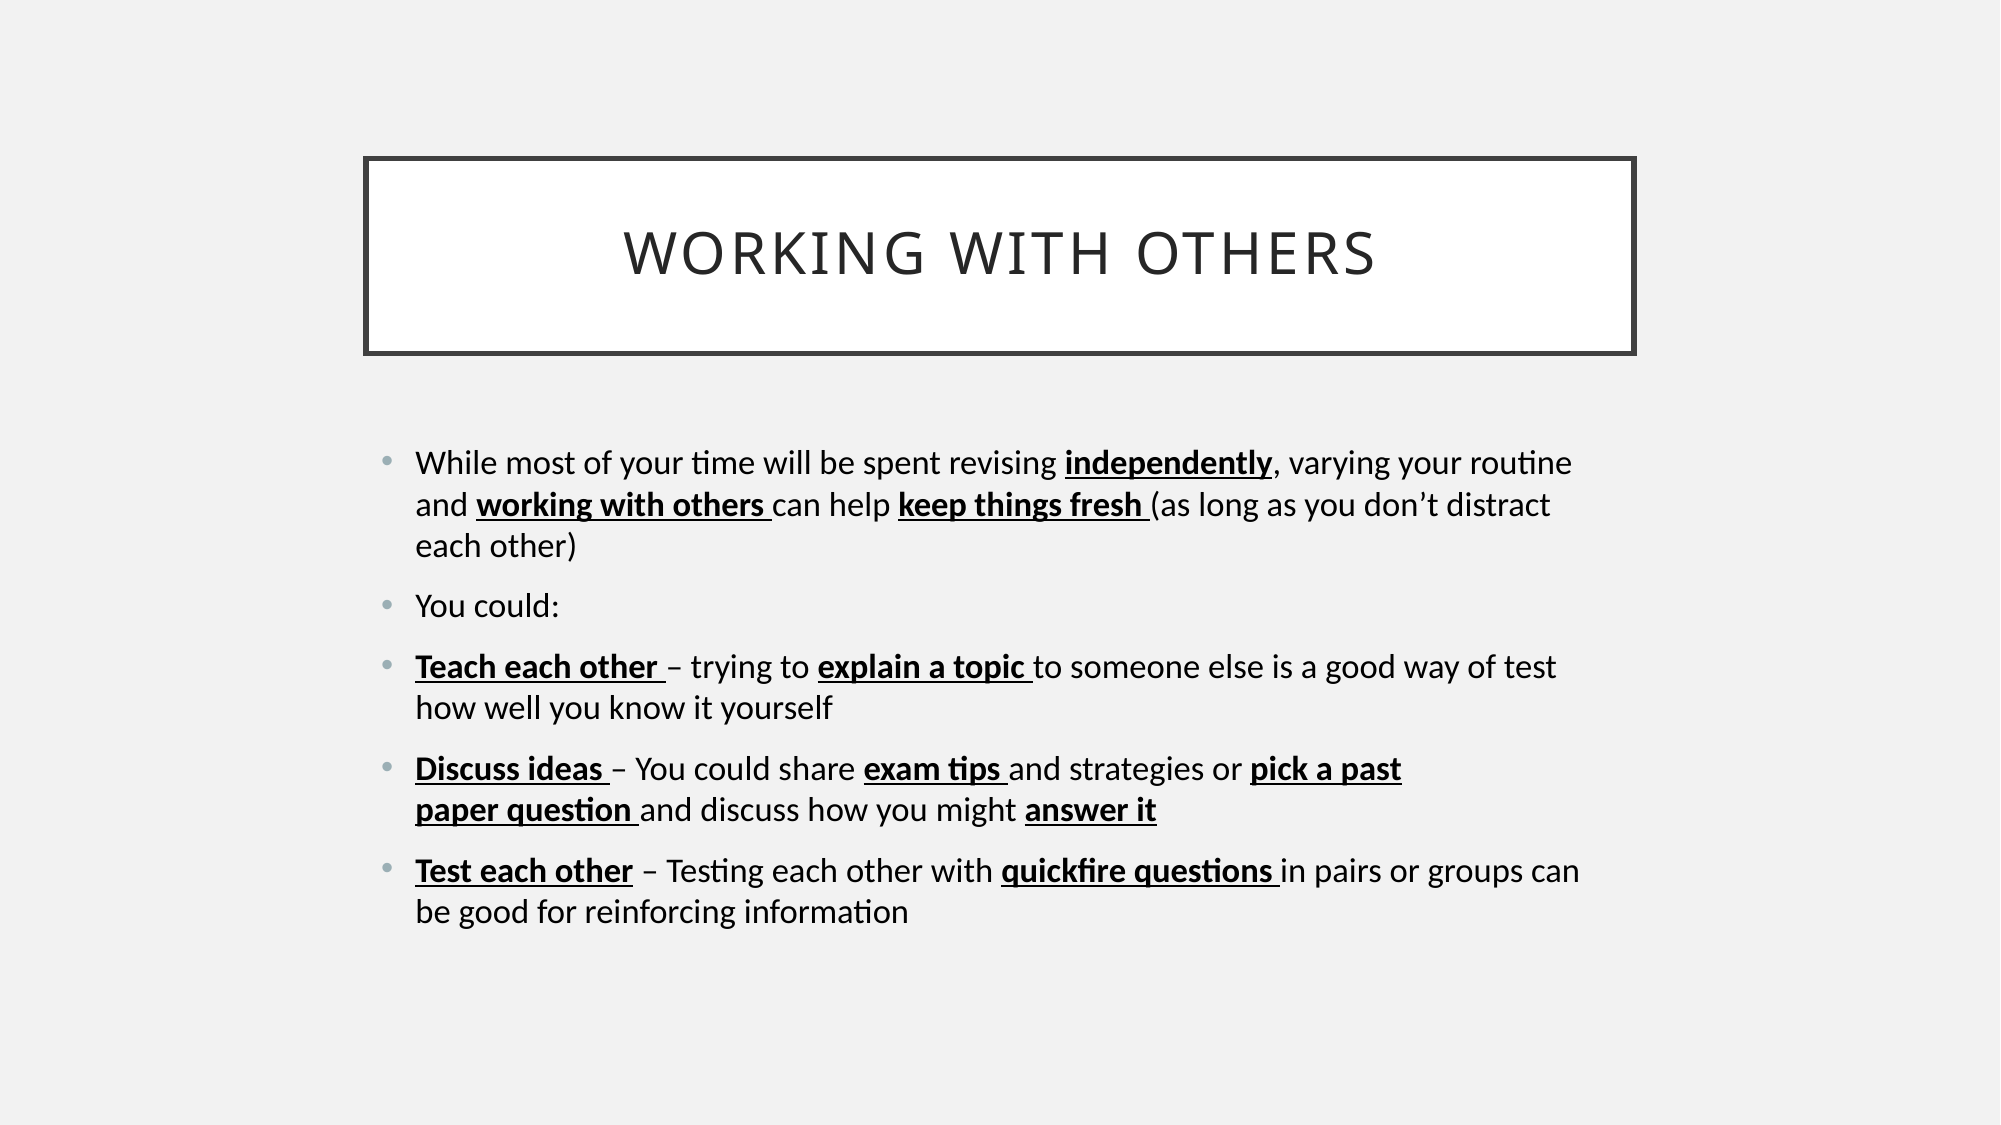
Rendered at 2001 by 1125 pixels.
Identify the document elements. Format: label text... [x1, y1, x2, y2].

list While most of your time will be spent revising independently, varying your routine and working with others can help keep things fresh (as long as you don’t distract each other)​ You could:​ Teach each other – trying to explain a topic to someone else is a good way of test how well you know it yourself​ Discuss ideas – You could share exam tips and strategies or pick a past paper question and discuss how you might answer it​ Test each other – Testing each other with quickfire questions in pairs or groups can be good for reinforcing information [366, 432, 1634, 942]
title Working with others [363, 156, 1637, 356]
